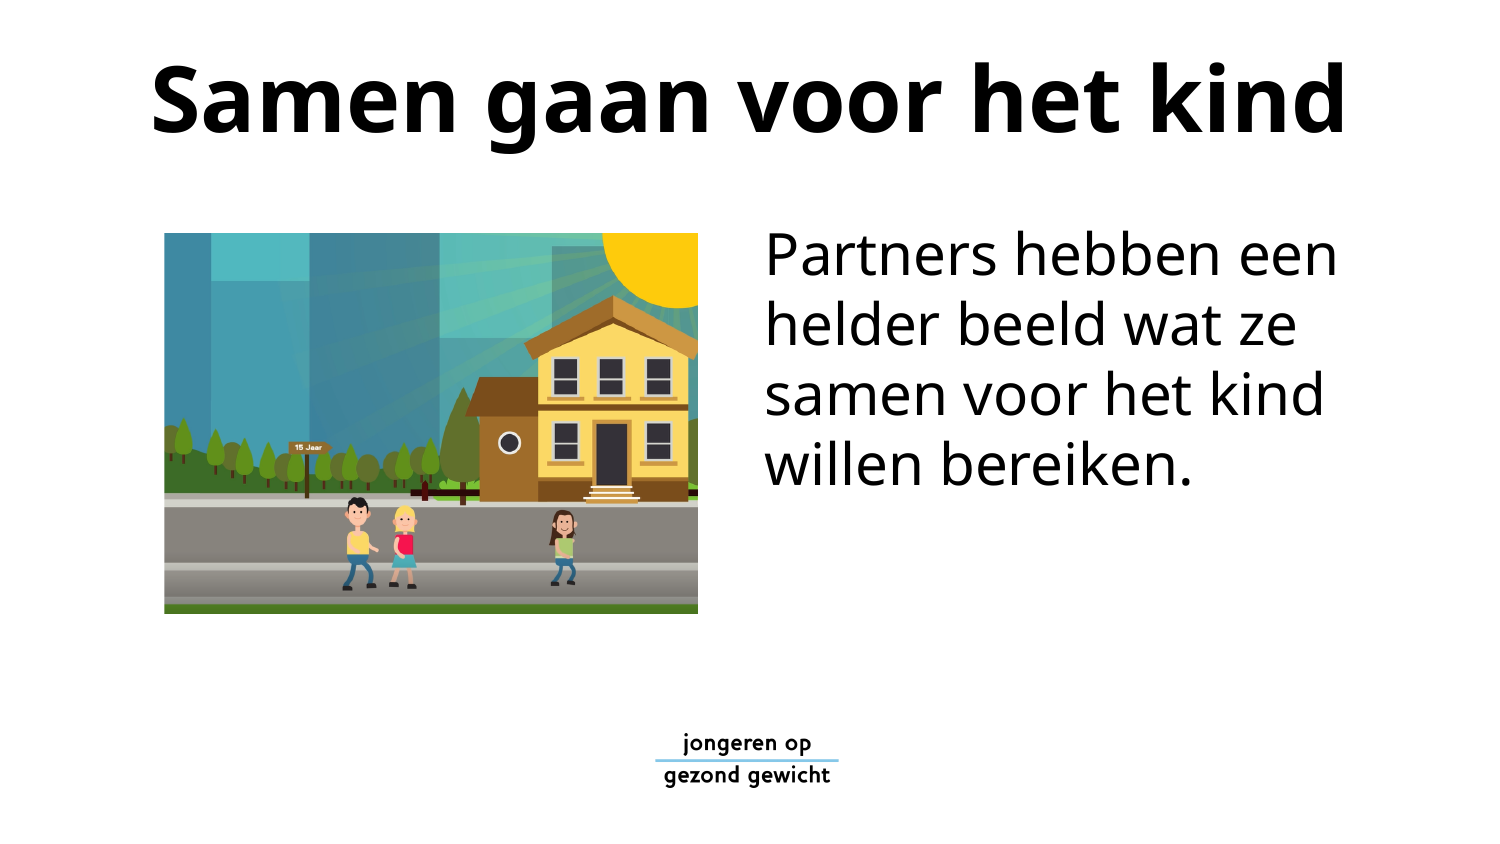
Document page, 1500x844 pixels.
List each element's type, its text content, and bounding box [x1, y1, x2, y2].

list Partners hebben een helder beeld wat ze samen voor het kind willen bereiken. [750, 209, 1428, 759]
title Samen gaan voor het kind [75, 33, 1425, 175]
picture [164, 233, 699, 614]
